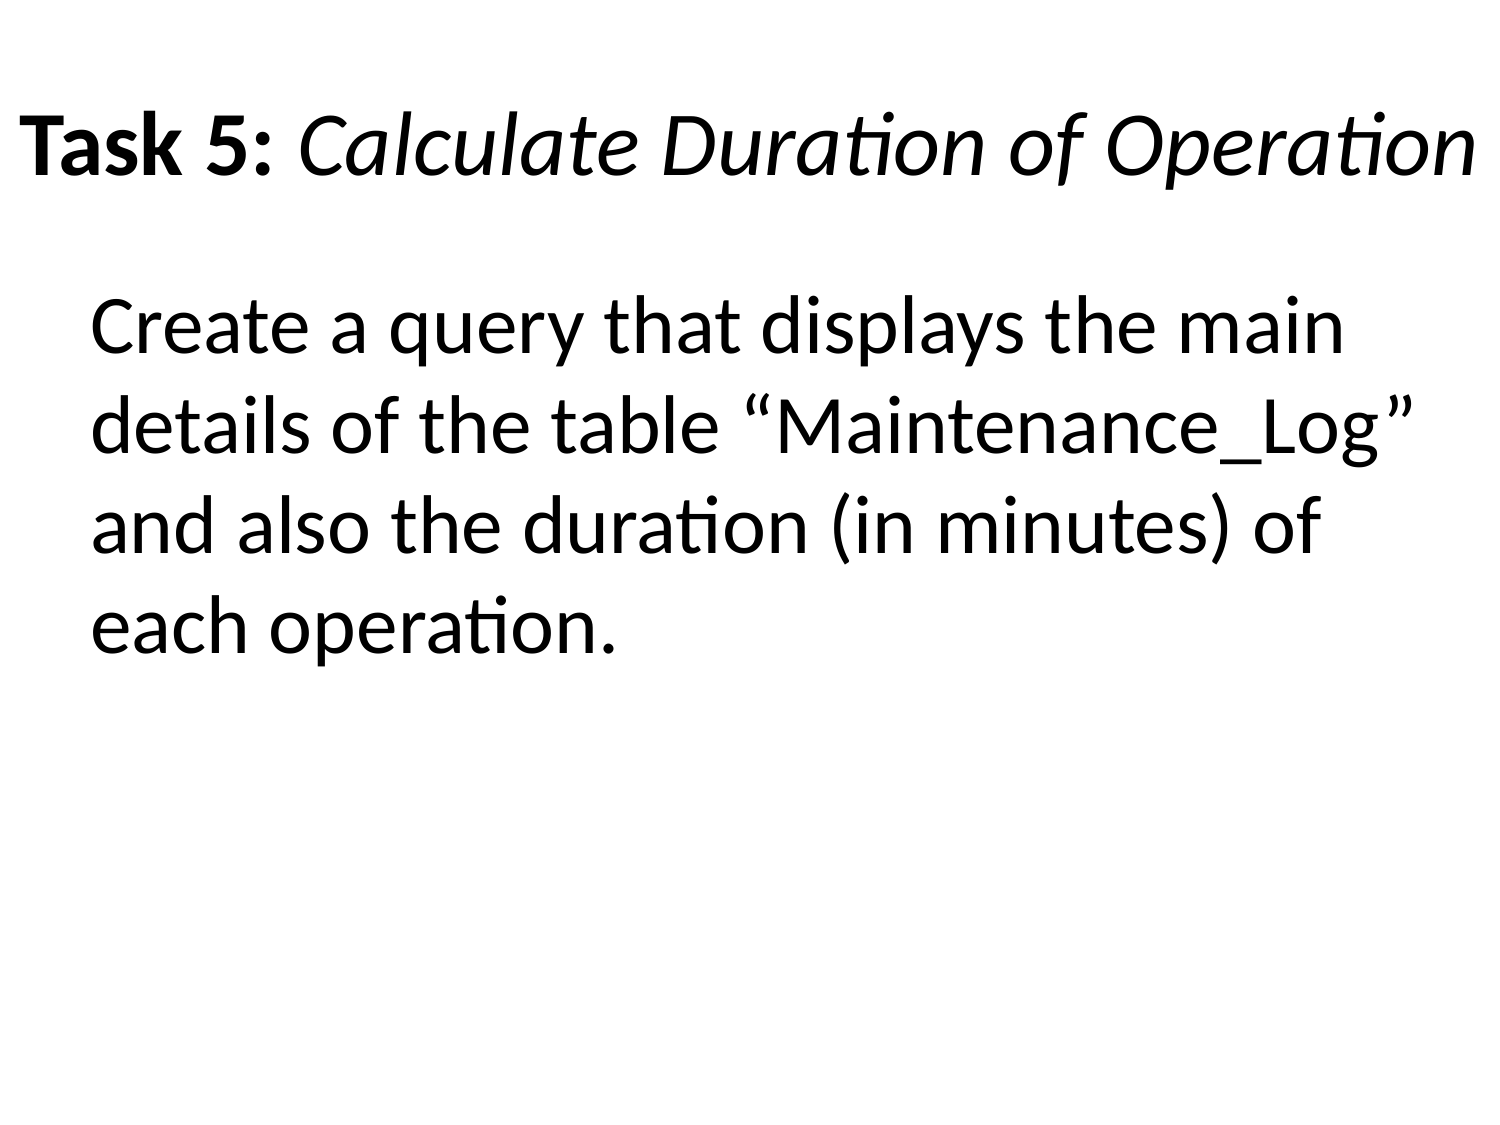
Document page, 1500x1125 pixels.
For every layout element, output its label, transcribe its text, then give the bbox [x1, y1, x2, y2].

title Task 5: Calculate Duration of Operation [0, 45, 1500, 233]
list Create a query that displays the main details of the table “Maintenance_Log” and also the duration (in minutes) of each operation. [75, 262, 1471, 1005]
